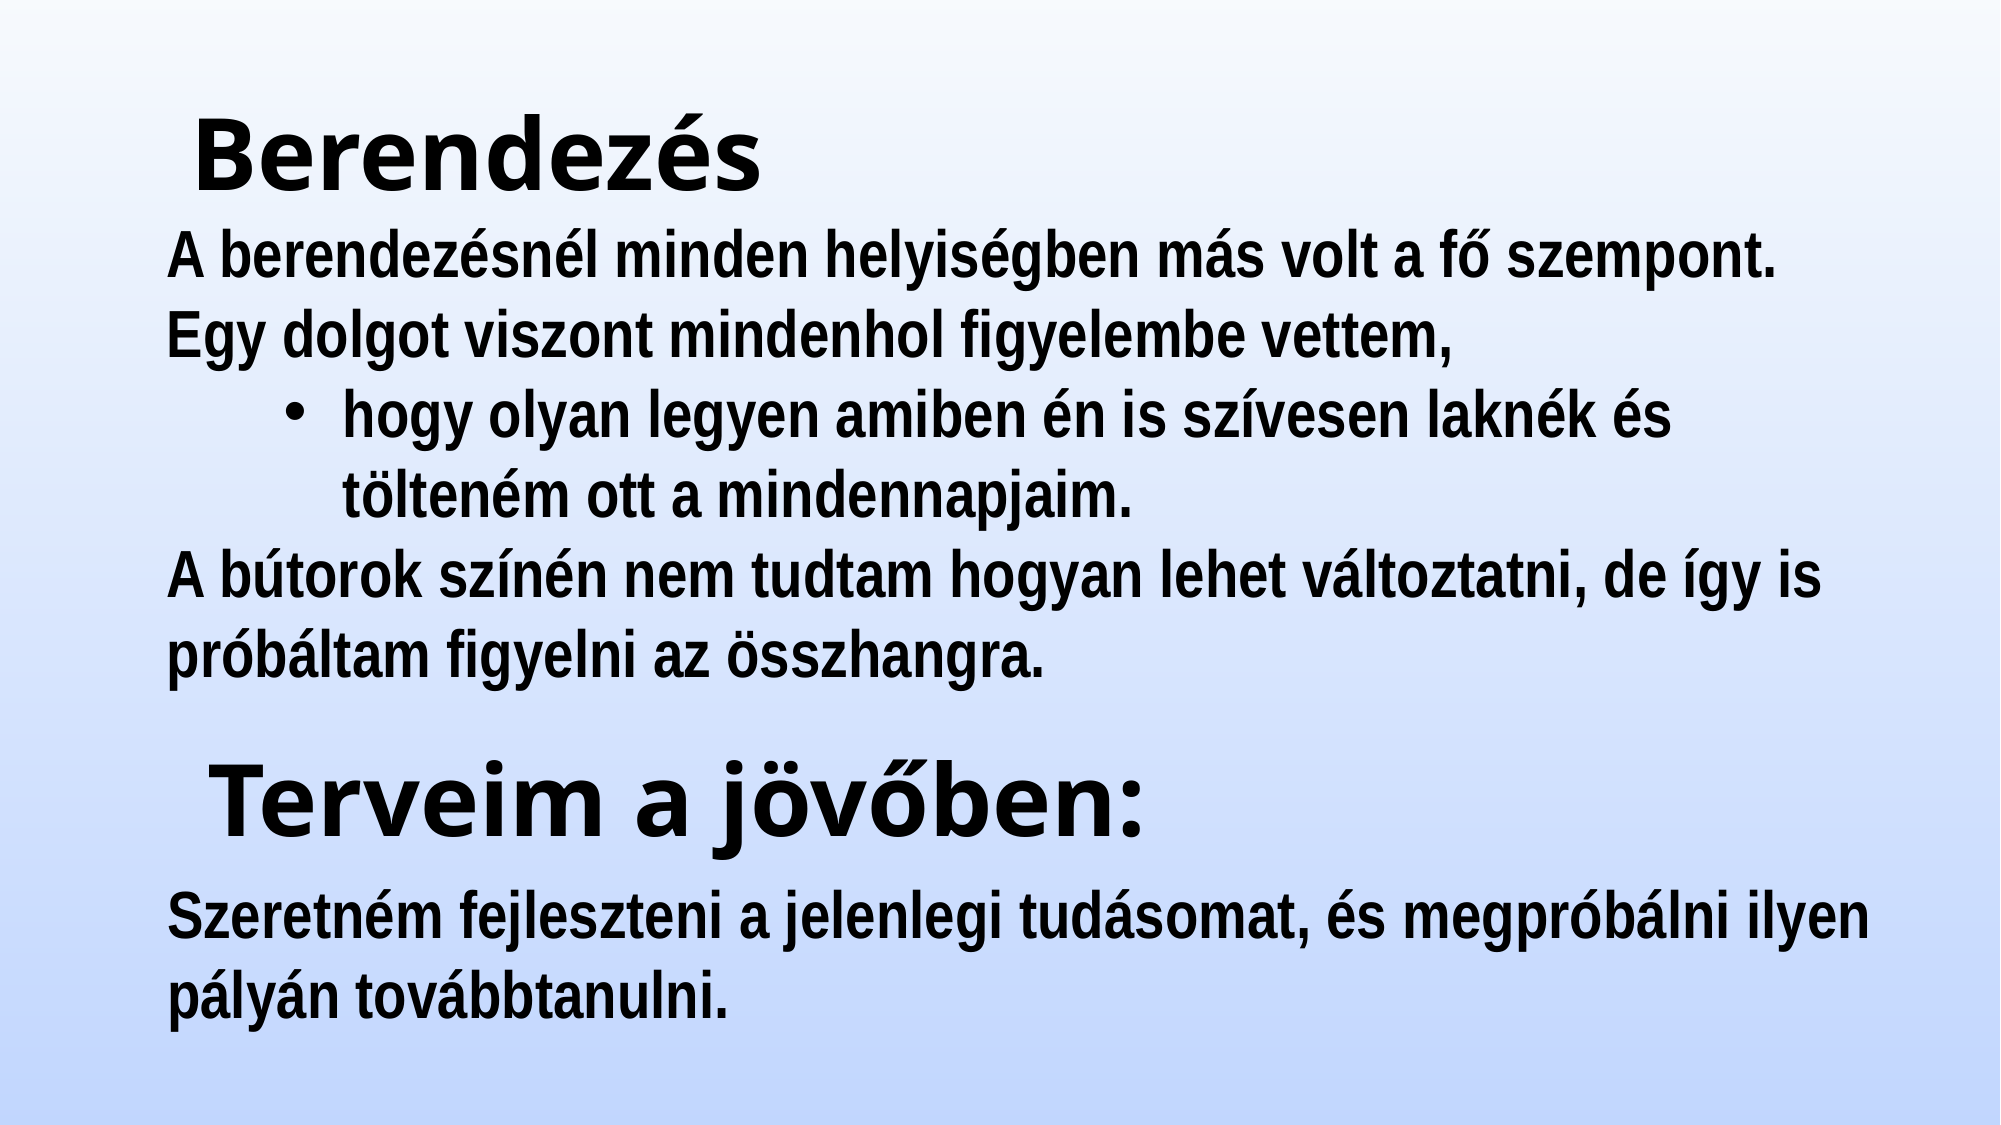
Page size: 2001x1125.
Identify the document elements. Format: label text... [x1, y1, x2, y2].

text_box Terveim a jövőben: [192, 728, 1188, 864]
text_box Szeretném fejleszteni a jelenlegi tudásomat, és megpróbálni ilyen pályán továbbtanulni. [152, 864, 1900, 1040]
text_box A berendezésnél minden helyiségben más volt a fő szempont. Egy dolgot viszont mindenhol figyelembe vettem, hogy olyan legyen amiben én is szívesen laknék és tölteném ott a mindennapjaim. A bútorok színén nem tudtam hogyan lehet változtatni, de így is próbáltam figyelni az összhangra. [151, 203, 1933, 698]
text_box Berendezés [175, 83, 779, 203]
